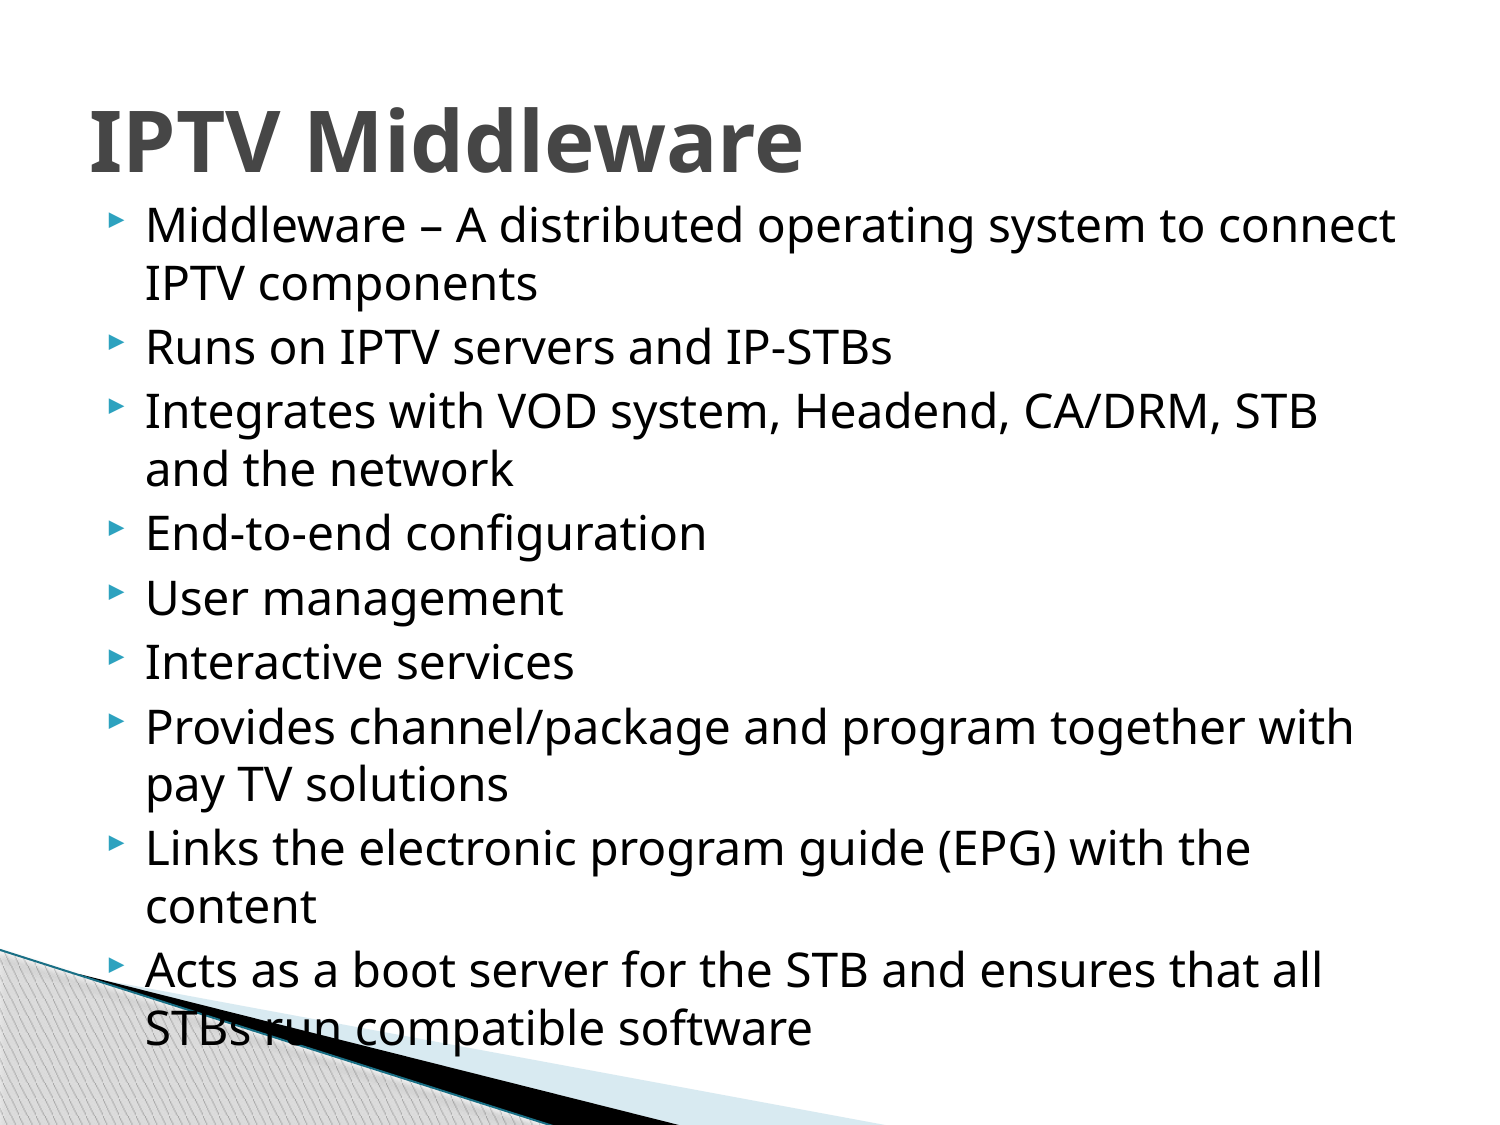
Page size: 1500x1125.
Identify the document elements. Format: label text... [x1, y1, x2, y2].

title IPTV Middleware [75, 45, 1425, 233]
list Middleware – A distributed operating system to connect IPTV components Runs on IPTV servers and IP-STBs Integrates with VOD system, Headend, CA/DRM, STB and the network End-to-end configuration User management Interactive services Provides channel/package and program together with pay TV solutions Links the electronic program guide (EPG) with the content Acts as a boot server for the STB and ensures that all STBs run compatible software [75, 233, 1425, 1063]
